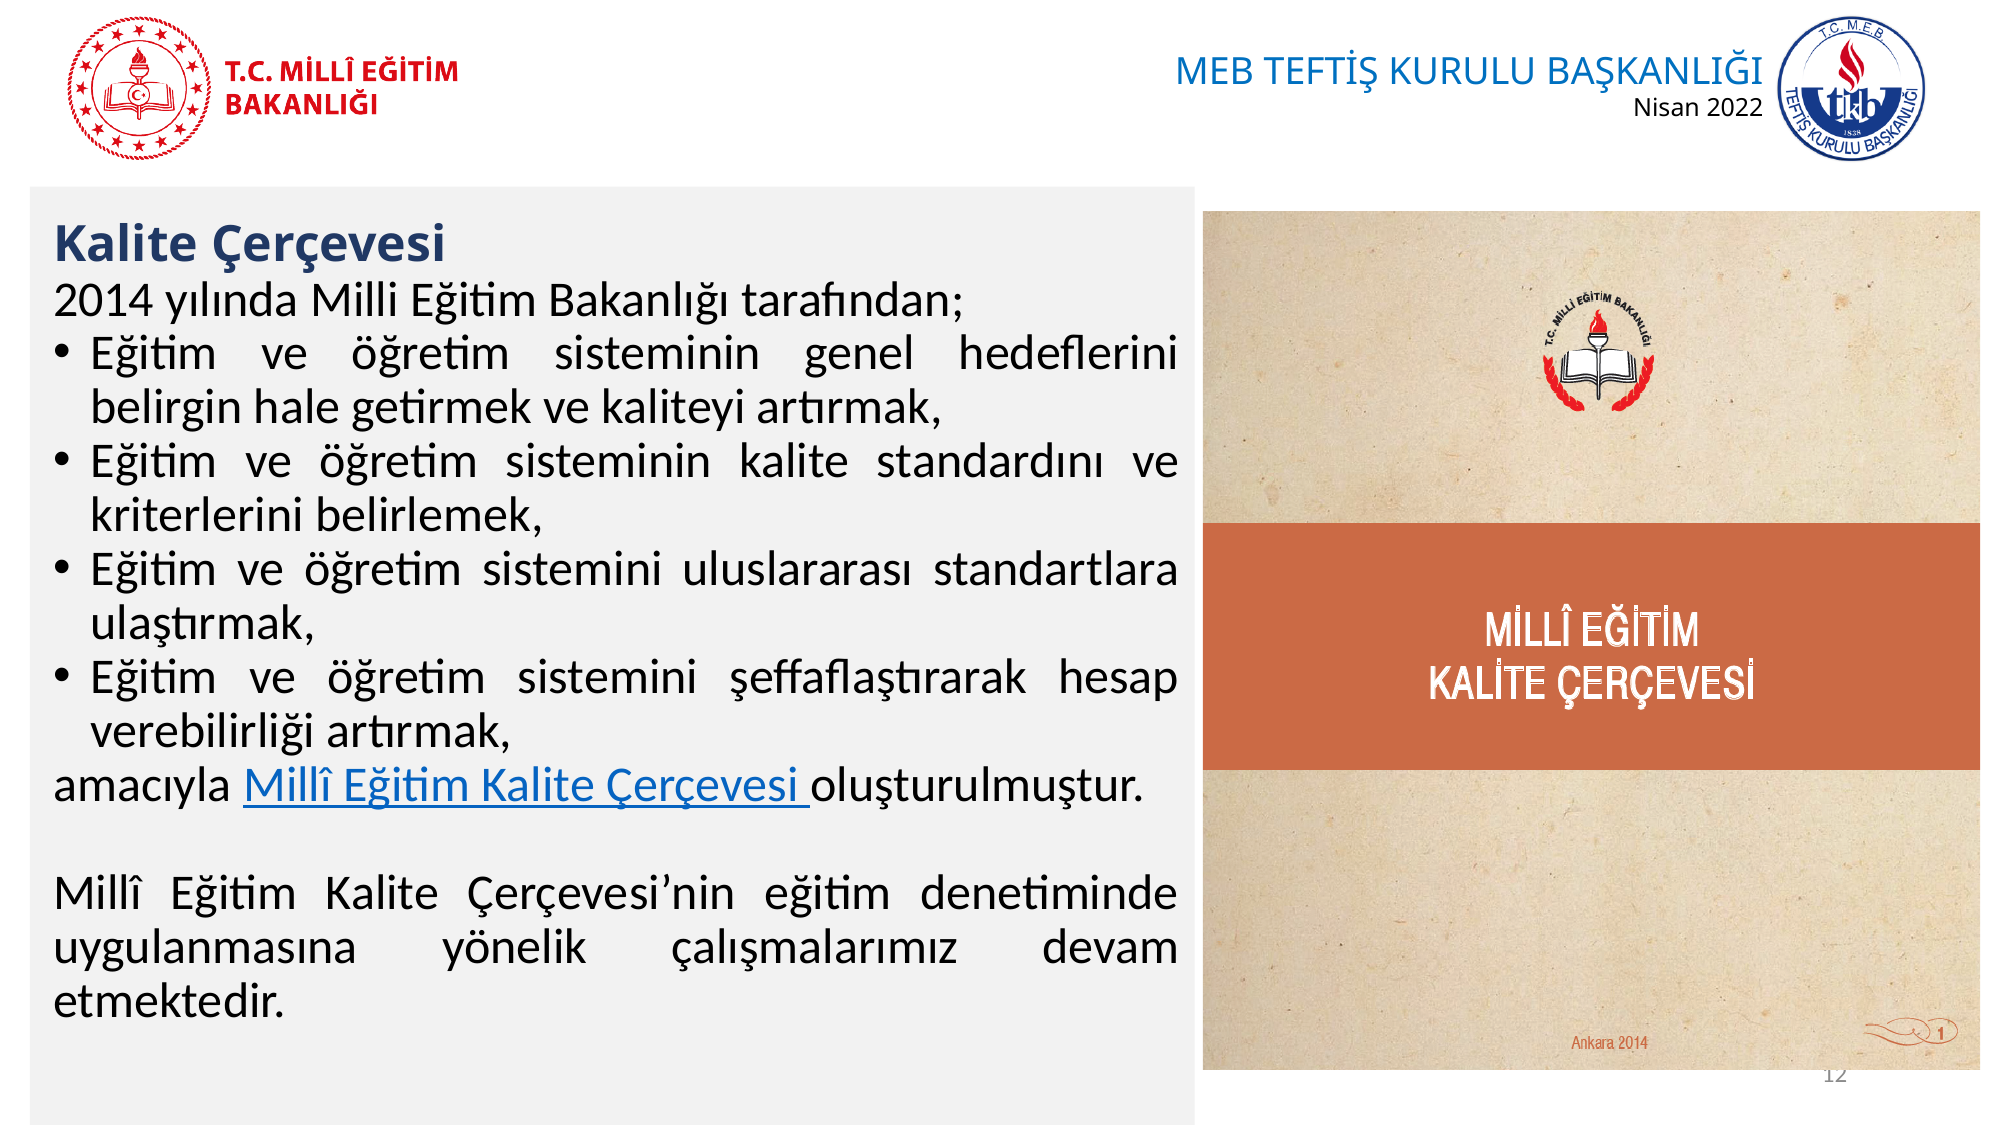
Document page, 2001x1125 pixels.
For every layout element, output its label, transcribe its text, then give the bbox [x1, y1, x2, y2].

text_box [29, 186, 1196, 1125]
list Kalite Çerçevesi 2014 yılında Milli Eğitim Bakanlığı tarafından; Eğitim ve öğretim sisteminin genel hedeflerini belirgin hale getirmek ve kaliteyi artırmak, Eğitim ve öğretim sisteminin kalite standardını ve kriterlerini belirlemek, Eğitim ve öğretim sistemini uluslararası standartlara ulaştırmak, Eğitim ve öğretim sistemini şeffaflaştırarak hesap verebilirliği artırmak, amacıyla Millî Eğitim Kalite Çerçevesi oluşturulmuştur. Millî Eğitim Kalite Çerçevesi’nin eğitim denetiminde uygulanmasına yönelik çalışmalarımız devam etmektedir. [38, 211, 1195, 1037]
picture [1202, 211, 1981, 1070]
text_box MEB TEFTİŞ KURULU BAŞKANLIĞI Nisan 2022 [923, 39, 1775, 163]
slide_number 12 [1412, 1070, 1863, 1103]
picture [37, 0, 483, 259]
picture [1775, 14, 1927, 163]
